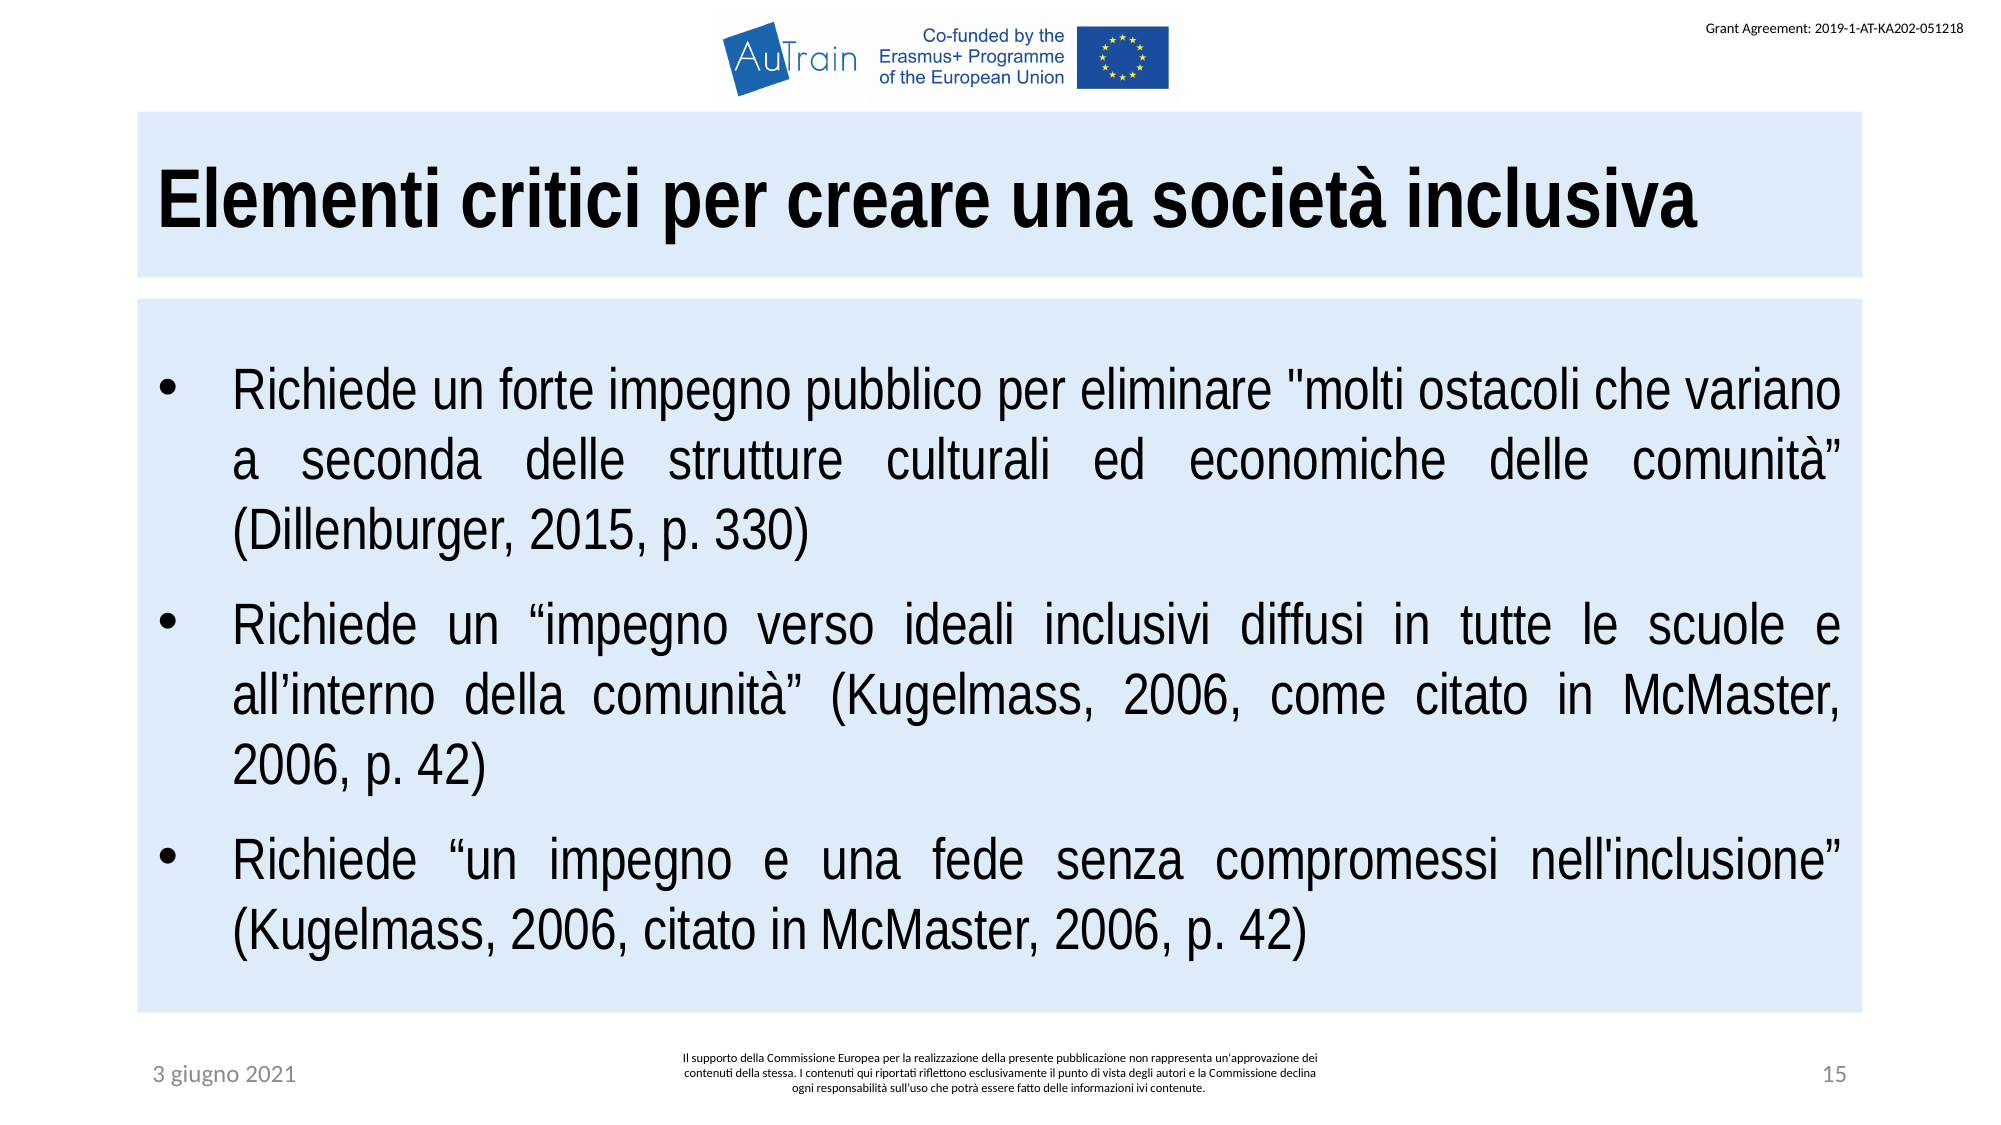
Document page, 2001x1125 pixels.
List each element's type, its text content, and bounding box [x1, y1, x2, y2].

slide_number 15 [1412, 1042, 1863, 1103]
text_box Elementi critici per creare una società inclusiva [137, 111, 1863, 278]
slide_number 3 giugno 2021 [137, 1042, 588, 1103]
text_box Richiede un forte impegno pubblico per eliminare "molti ostacoli che variano a seconda delle strutture culturali ed economiche delle comunità” (Dillenburger, 2015, p. 330) Richiede un “impegno verso ideali inclusivi diffusi in tutte le scuole e all’interno della comunità” (Kugelmass, 2006, come citato in McMaster, 2006, p. 42) Richiede “un impegno e una fede senza compromessi nell'inclusione” (Kugelmass, 2006, citato in McMaster, 2006, p. 42) [137, 298, 1863, 1013]
picture [715, 11, 1183, 104]
footer Il supporto della Commissione Europea per la realizzazione della presente pubblicazione non rappresenta un'approvazione dei contenuti della stessa. I contenuti qui riportati riflettono esclusivamente il punto di vista degli autori e la Commissione declina ogni responsabilità sull’uso che potrà essere fatto delle informazioni ivi contenute. [662, 1042, 1338, 1103]
